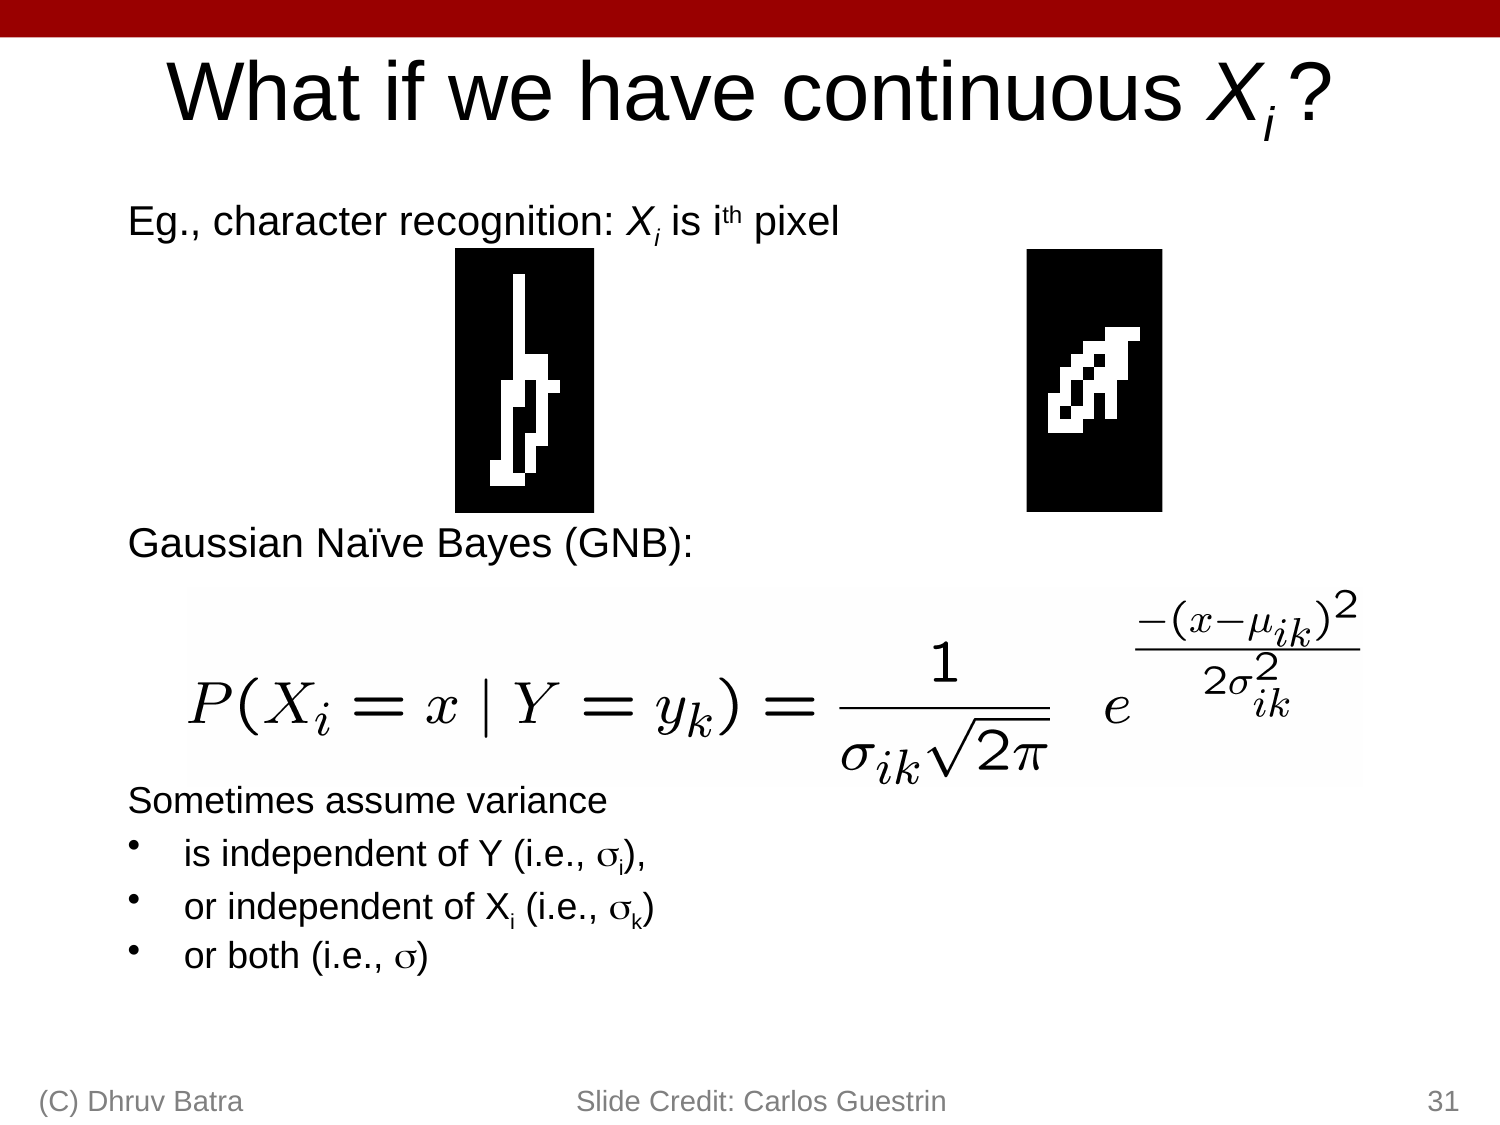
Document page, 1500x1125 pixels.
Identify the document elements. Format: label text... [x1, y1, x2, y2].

text_box Slide Credit: Carlos Guestrin [524, 1049, 963, 1125]
slide_number 31 [1162, 1049, 1476, 1125]
title What if we have continuous Xi ? [112, 37, 1388, 151]
footer (C) Dhruv Batra [23, 1049, 499, 1125]
list Eg., character recognition: Xi is ith pixel Gaussian Naïve Bayes (GNB): Sometimes assume variance is independent of Y (i.e., i), or independent of Xi (i.e., k) or both (i.e., ) [112, 187, 1388, 1051]
picture [454, 248, 595, 513]
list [1026, 249, 1163, 512]
picture [186, 587, 1363, 787]
